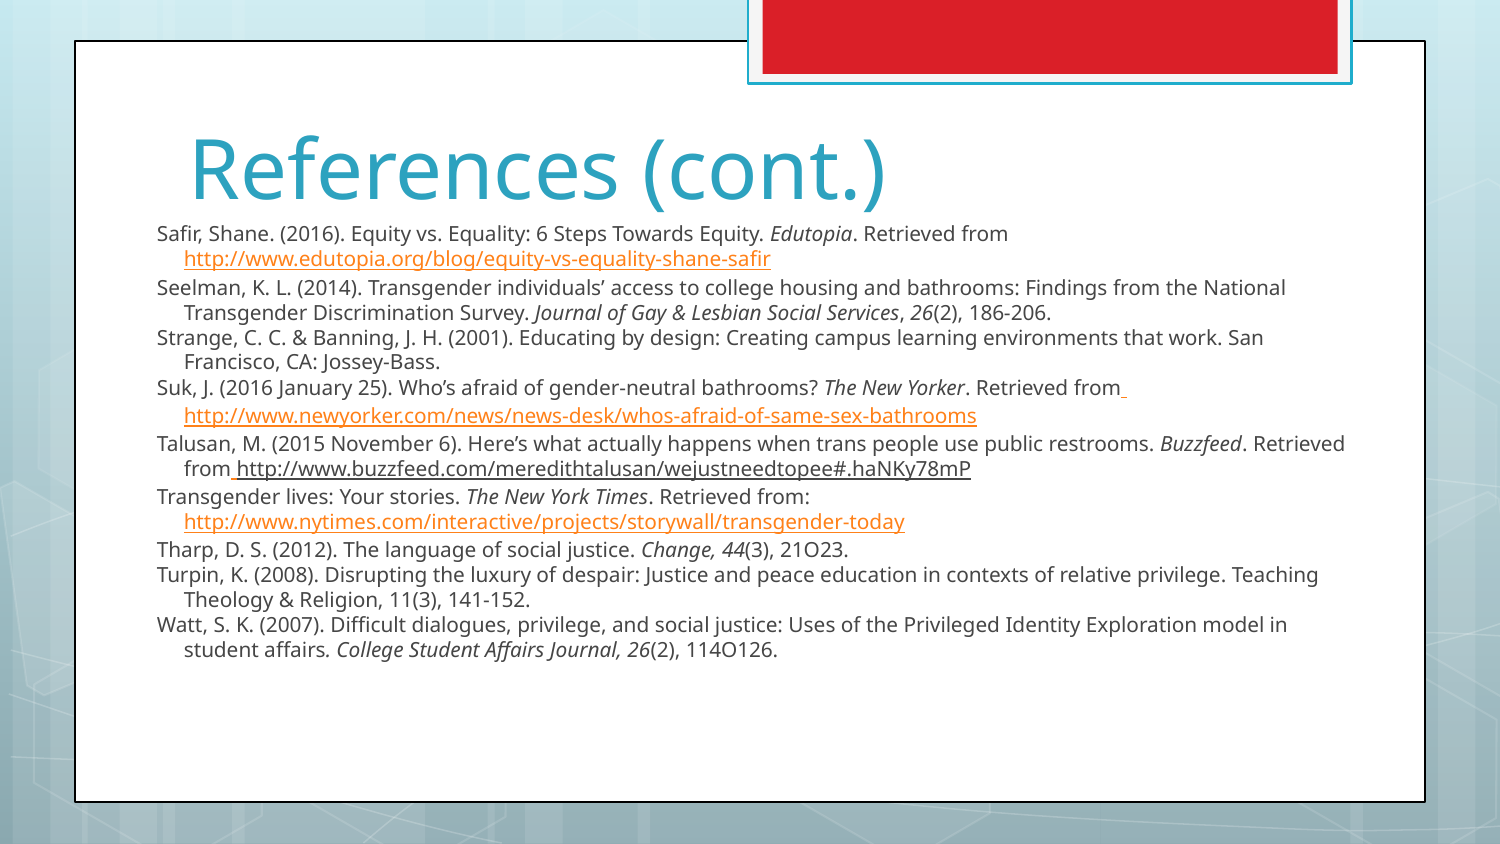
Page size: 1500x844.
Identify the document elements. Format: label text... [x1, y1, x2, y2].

list Safir, Shane. (2016). Equity vs. Equality: 6 Steps Towards Equity. Edutopia. Retrieved from http://www.edutopia.org/blog/equity-vs-equality-shane-safir Seelman, K. L. (2014). Transgender individuals’ access to college housing and bathrooms: Findings from the National Transgender Discrimination Survey. Journal of Gay & Lesbian Social Services, 26(2), 186-206. Strange, C. C. & Banning, J. H. (2001). Educating by design: Creating campus learning environments that work. San Francisco, CA: Jossey-Bass. Suk, J. (2016 January 25). Who’s afraid of gender-neutral bathrooms? The New Yorker. Retrieved from http://www.newyorker.com/news/news-desk/whos-afraid-of-same-sex-bathrooms Talusan, M. (2015 November 6). Here’s what actually happens when trans people use public restrooms. Buzzfeed. Retrieved from http://www.buzzfeed.com/meredithtalusan/we­just­need­to­pee#.haNKy78mP Transgender lives: Your stories. The New York Times. Retrieved from: http://www.nytimes.com/interactive/projects/storywall/transgender-today Tharp, D. S. (2012). The language of social justice. Change, 44(3), 21O23. Turpin, K. (2008). Disrupting the luxury of despair: Justice and peace education in contexts of relative privilege. Teaching Theology & Religion, 11(3), 141-152. Watt, S. K. (2007). Difficult dialogues, privilege, and social justice: Uses of the Privileged Identity Exploration model in student affairs. College Student Affairs Journal, 26(2), 114O126. [112, 206, 1377, 774]
title References (cont.) [173, 90, 1327, 206]
